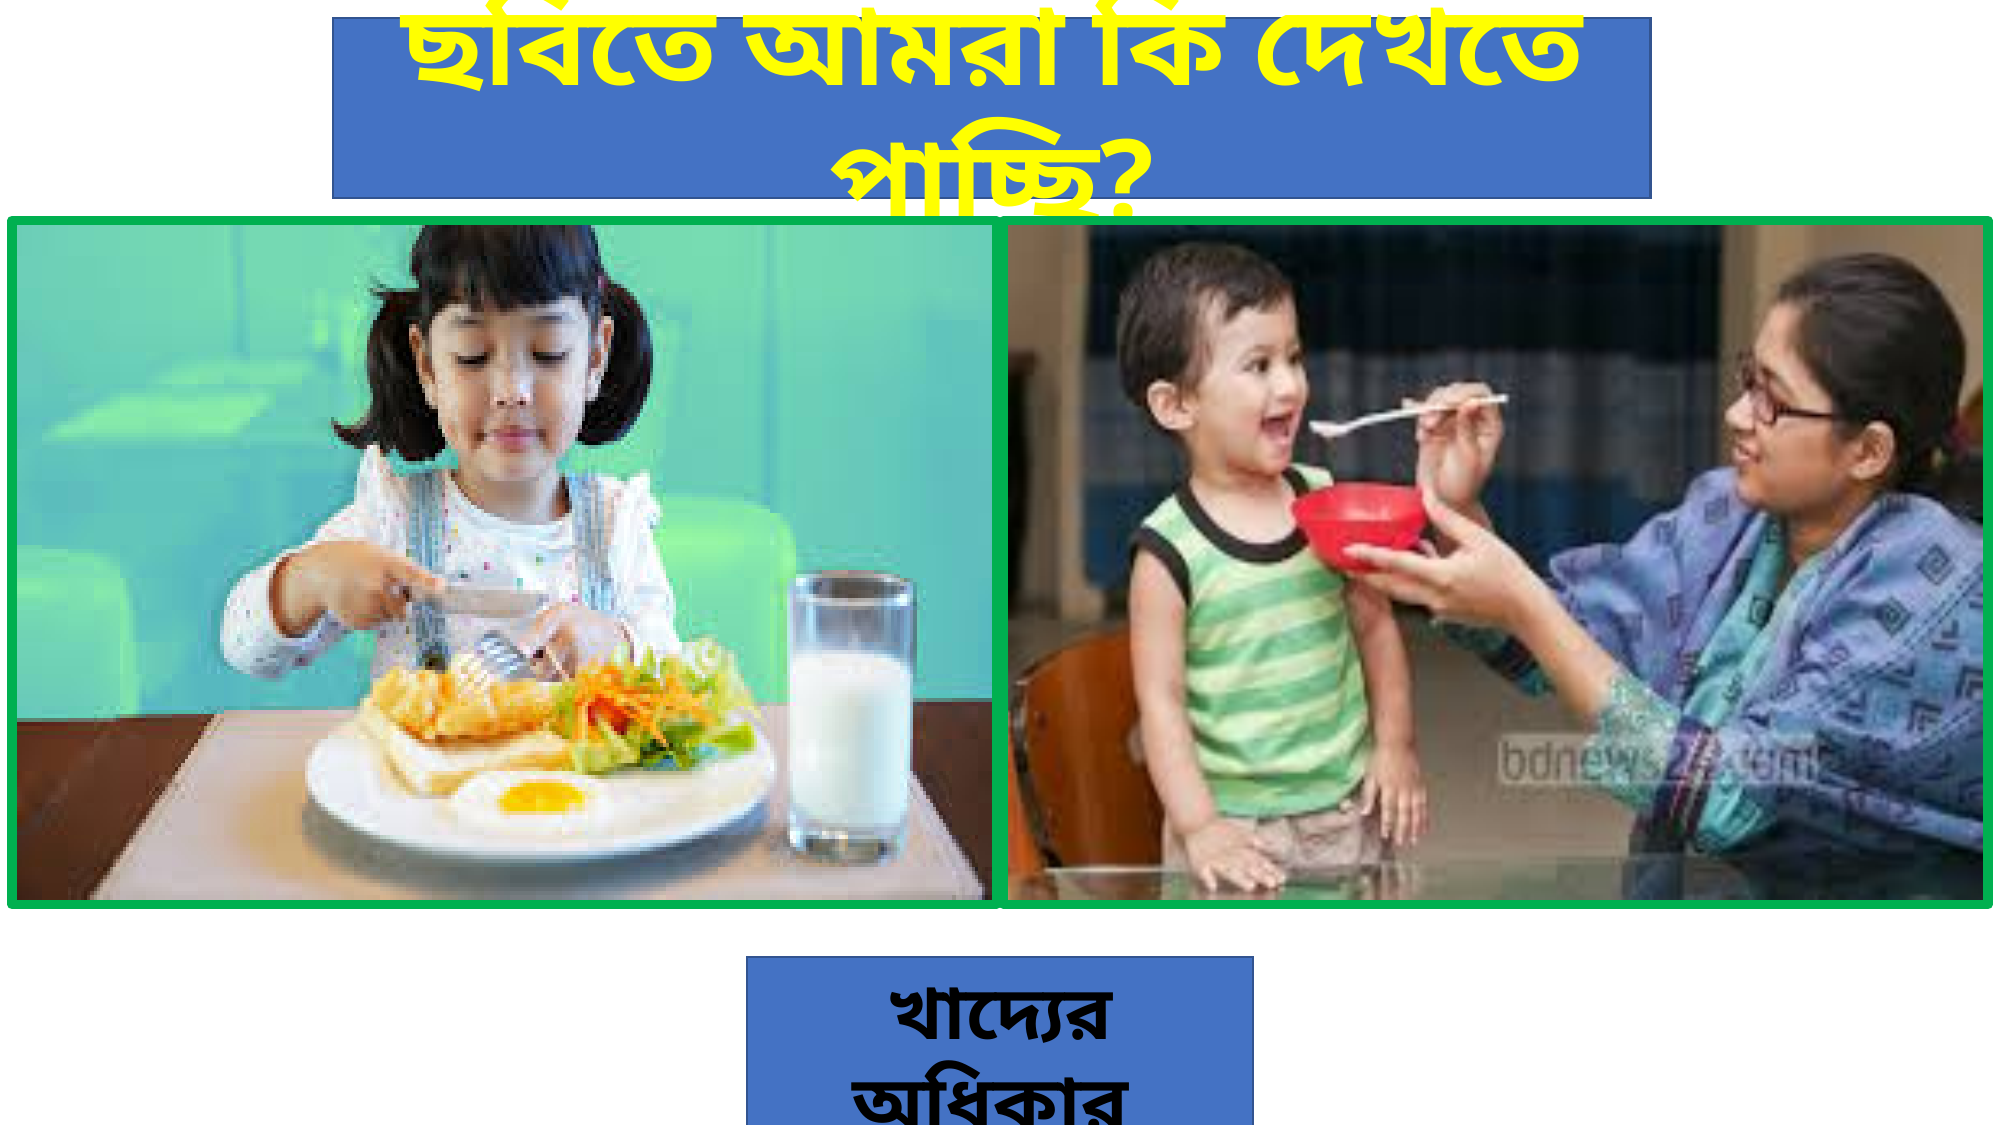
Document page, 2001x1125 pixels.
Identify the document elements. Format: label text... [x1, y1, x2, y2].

text_box খাদ্যের অধিকার [746, 956, 1254, 1125]
text_box ছবিতে আমরা কি দেখতে পাচ্ছি? [332, 17, 1652, 199]
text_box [16, 224, 1984, 900]
